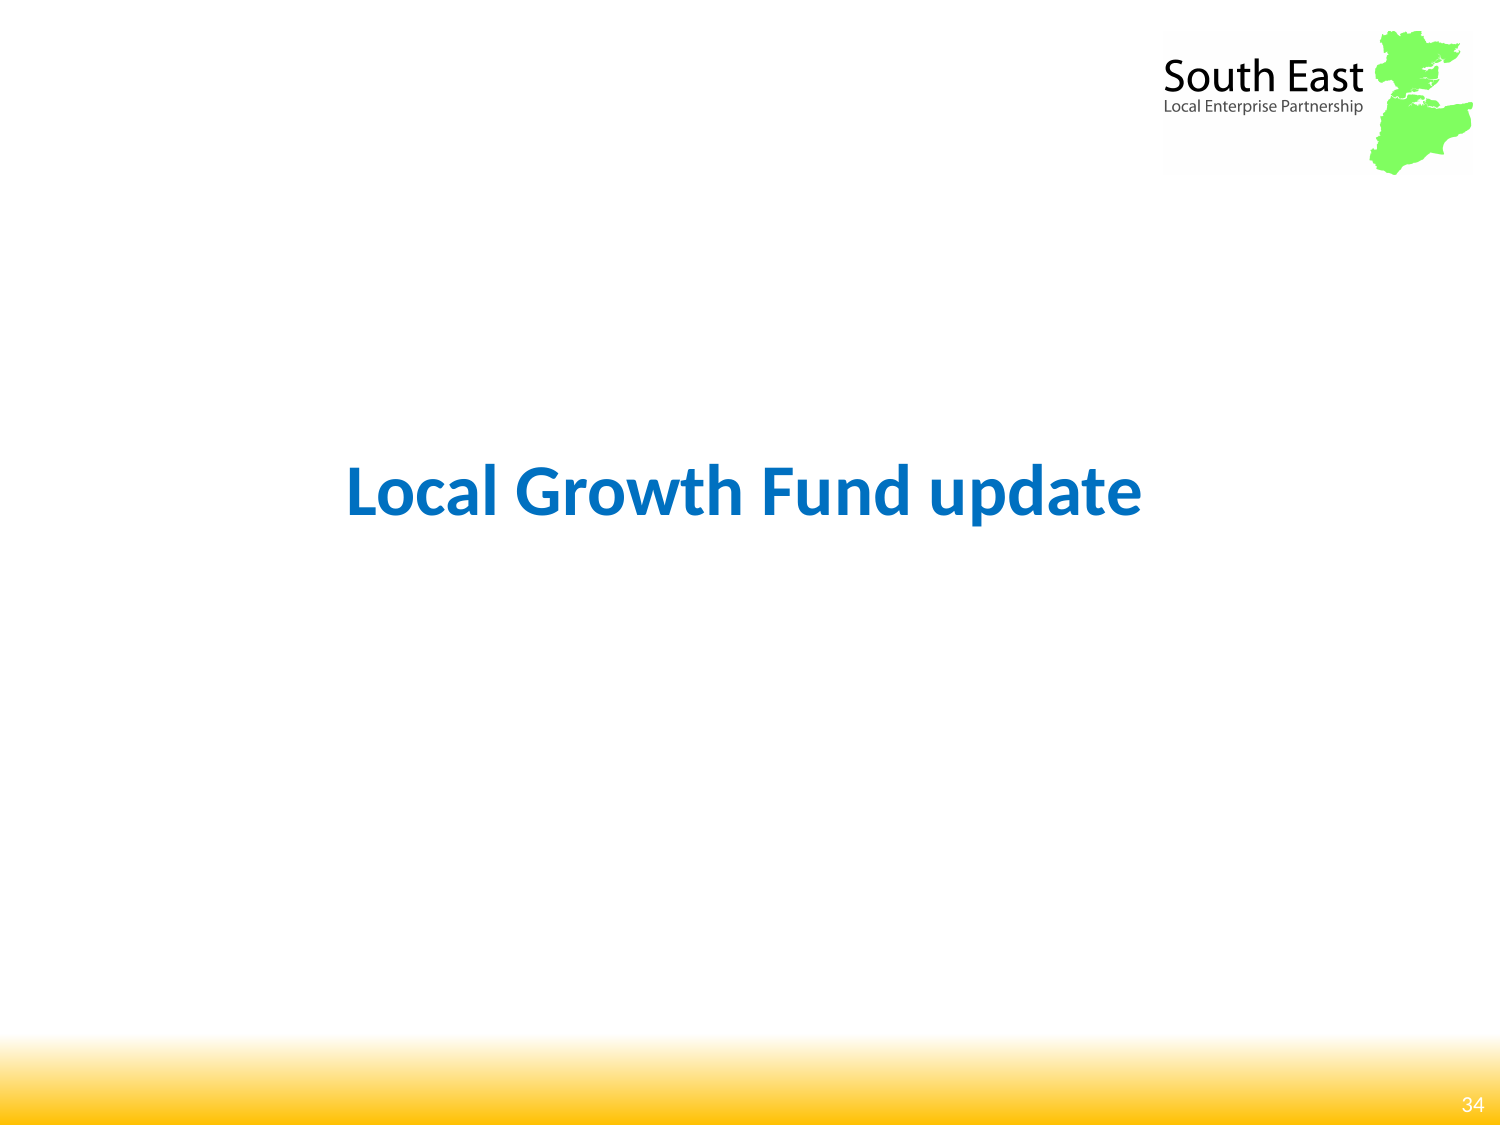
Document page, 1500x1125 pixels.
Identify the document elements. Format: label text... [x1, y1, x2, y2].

slide_number 34 [1187, 1082, 1500, 1125]
picture [1163, 31, 1473, 175]
text_box Local Growth Fund update [331, 408, 1206, 563]
